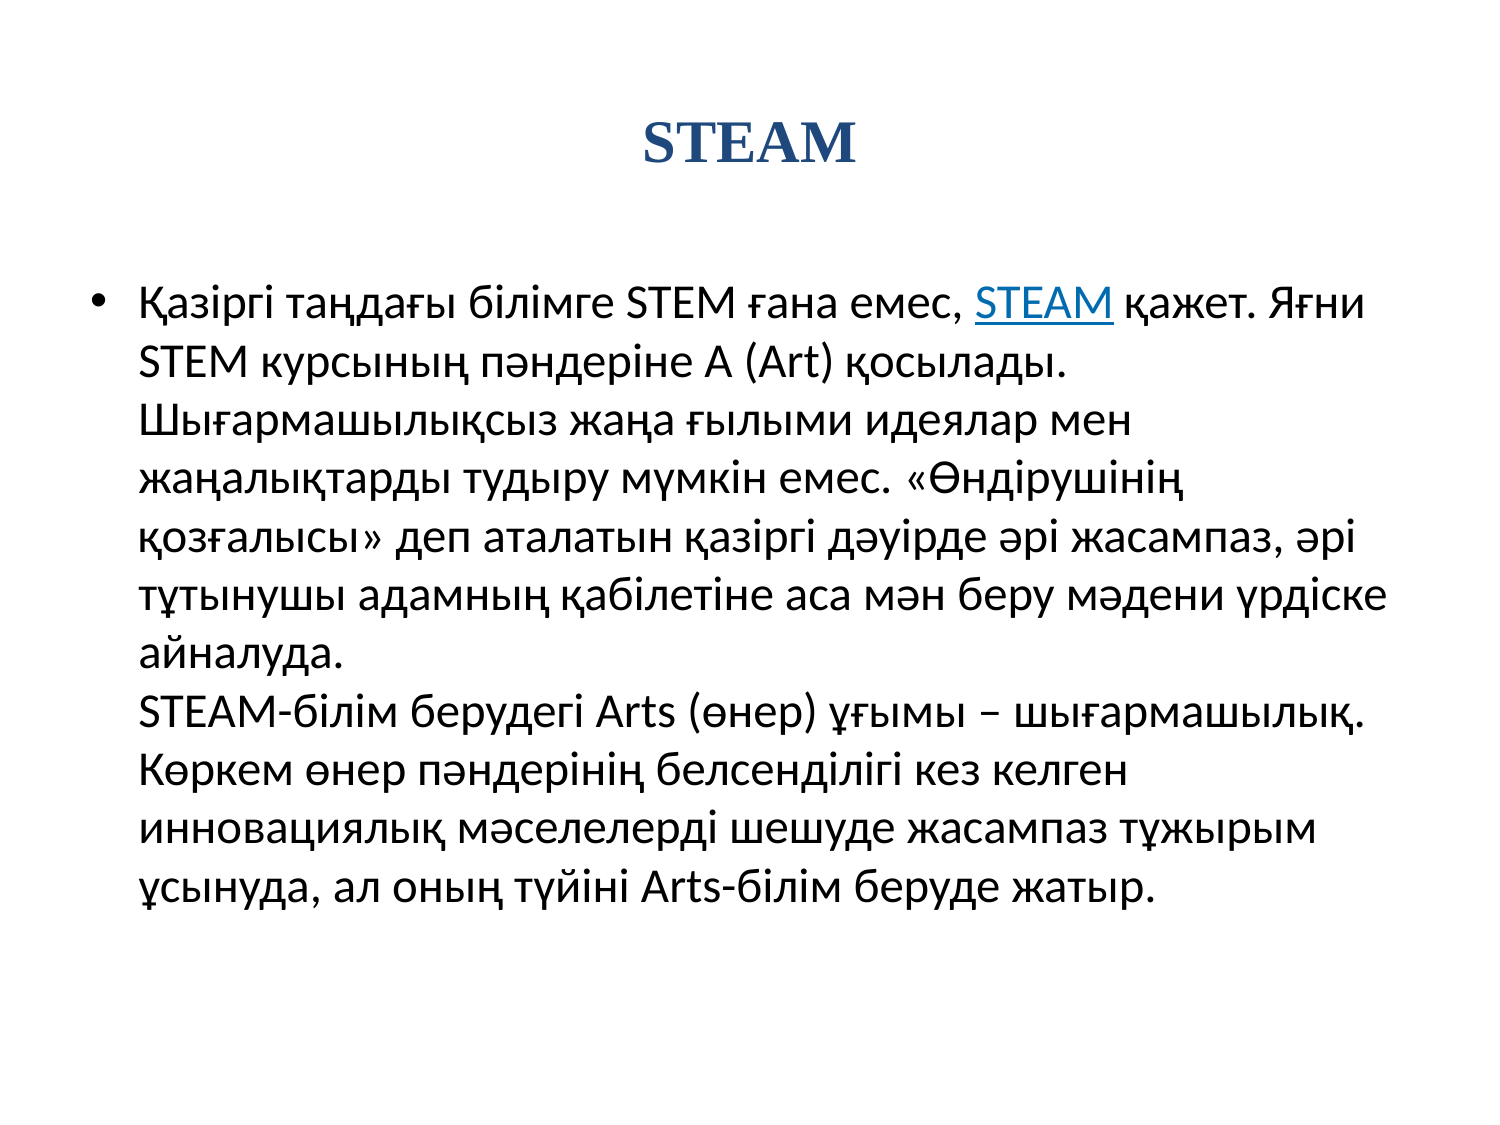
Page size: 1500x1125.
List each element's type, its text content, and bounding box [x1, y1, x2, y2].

title STEAM [75, 45, 1425, 233]
list Қазіргі таңдағы білімге STEM ғана емес, STEAM қажет. Яғни STEM курсының пәндеріне А (Аrt) қосылады. Шығармашылықсыз жаңа ғылыми идеялар мен жаңалықтарды тудыру мүмкін емес. «Өндірушінің қозғалысы» деп аталатын қазіргі дәуірде әрі жасампаз, әрі тұтынушы адамның қабілетіне аса мән беру мәдени үрдіске айналуда. STEАM-білім берудегі Arts (өнер) ұғымы ‒ шығармашылық. Көркем өнер пәндерінің белсенділігі кез келген инновациялық мәселелерді шешуде жасампаз тұжырым ұсынуда, ал оның түйіні Arts-білім беруде жатыр. [75, 262, 1425, 929]
